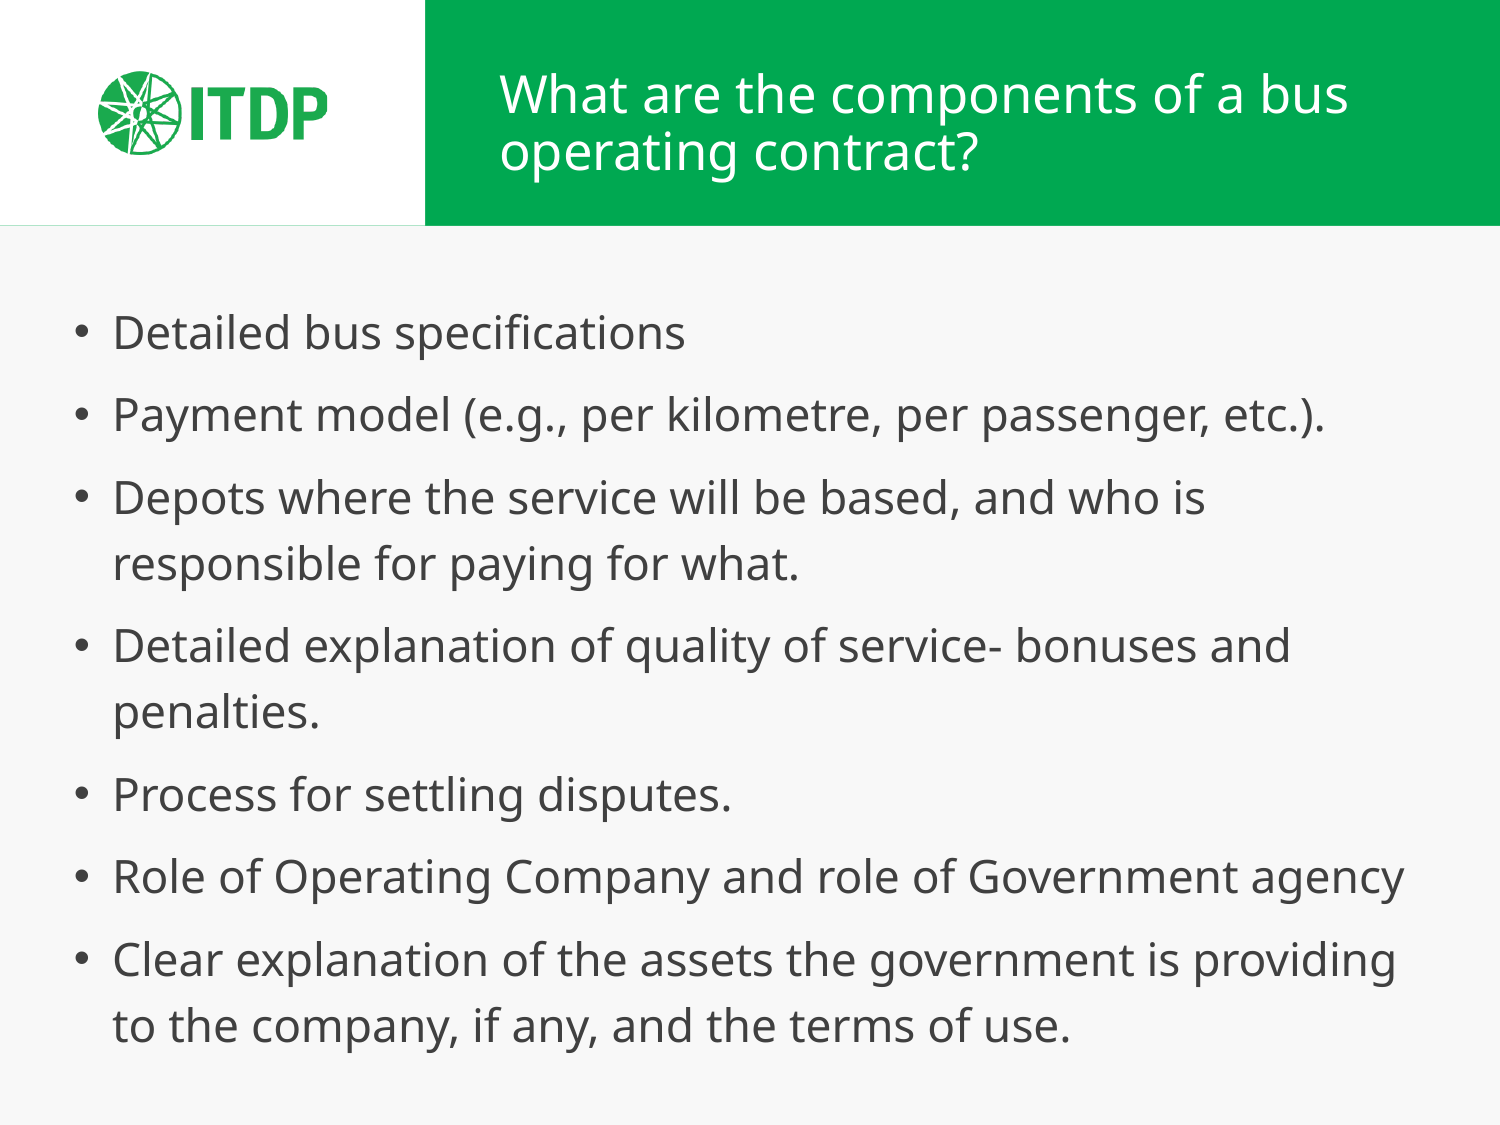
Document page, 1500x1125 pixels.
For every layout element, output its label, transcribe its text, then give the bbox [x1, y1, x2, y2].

title What are the components of a bus operating contract? [484, 60, 1442, 191]
list Detailed bus specifications Payment model (e.g., per kilometre, per passenger, etc.). Depots where the service will be based, and who is responsible for paying for what. Detailed explanation of quality of service- bonuses and penalties. Process for settling disputes. Role of Operating Company and role of Government agency Clear explanation of the assets the government is providing to the company, if any, and the terms of use. [58, 284, 1442, 1065]
